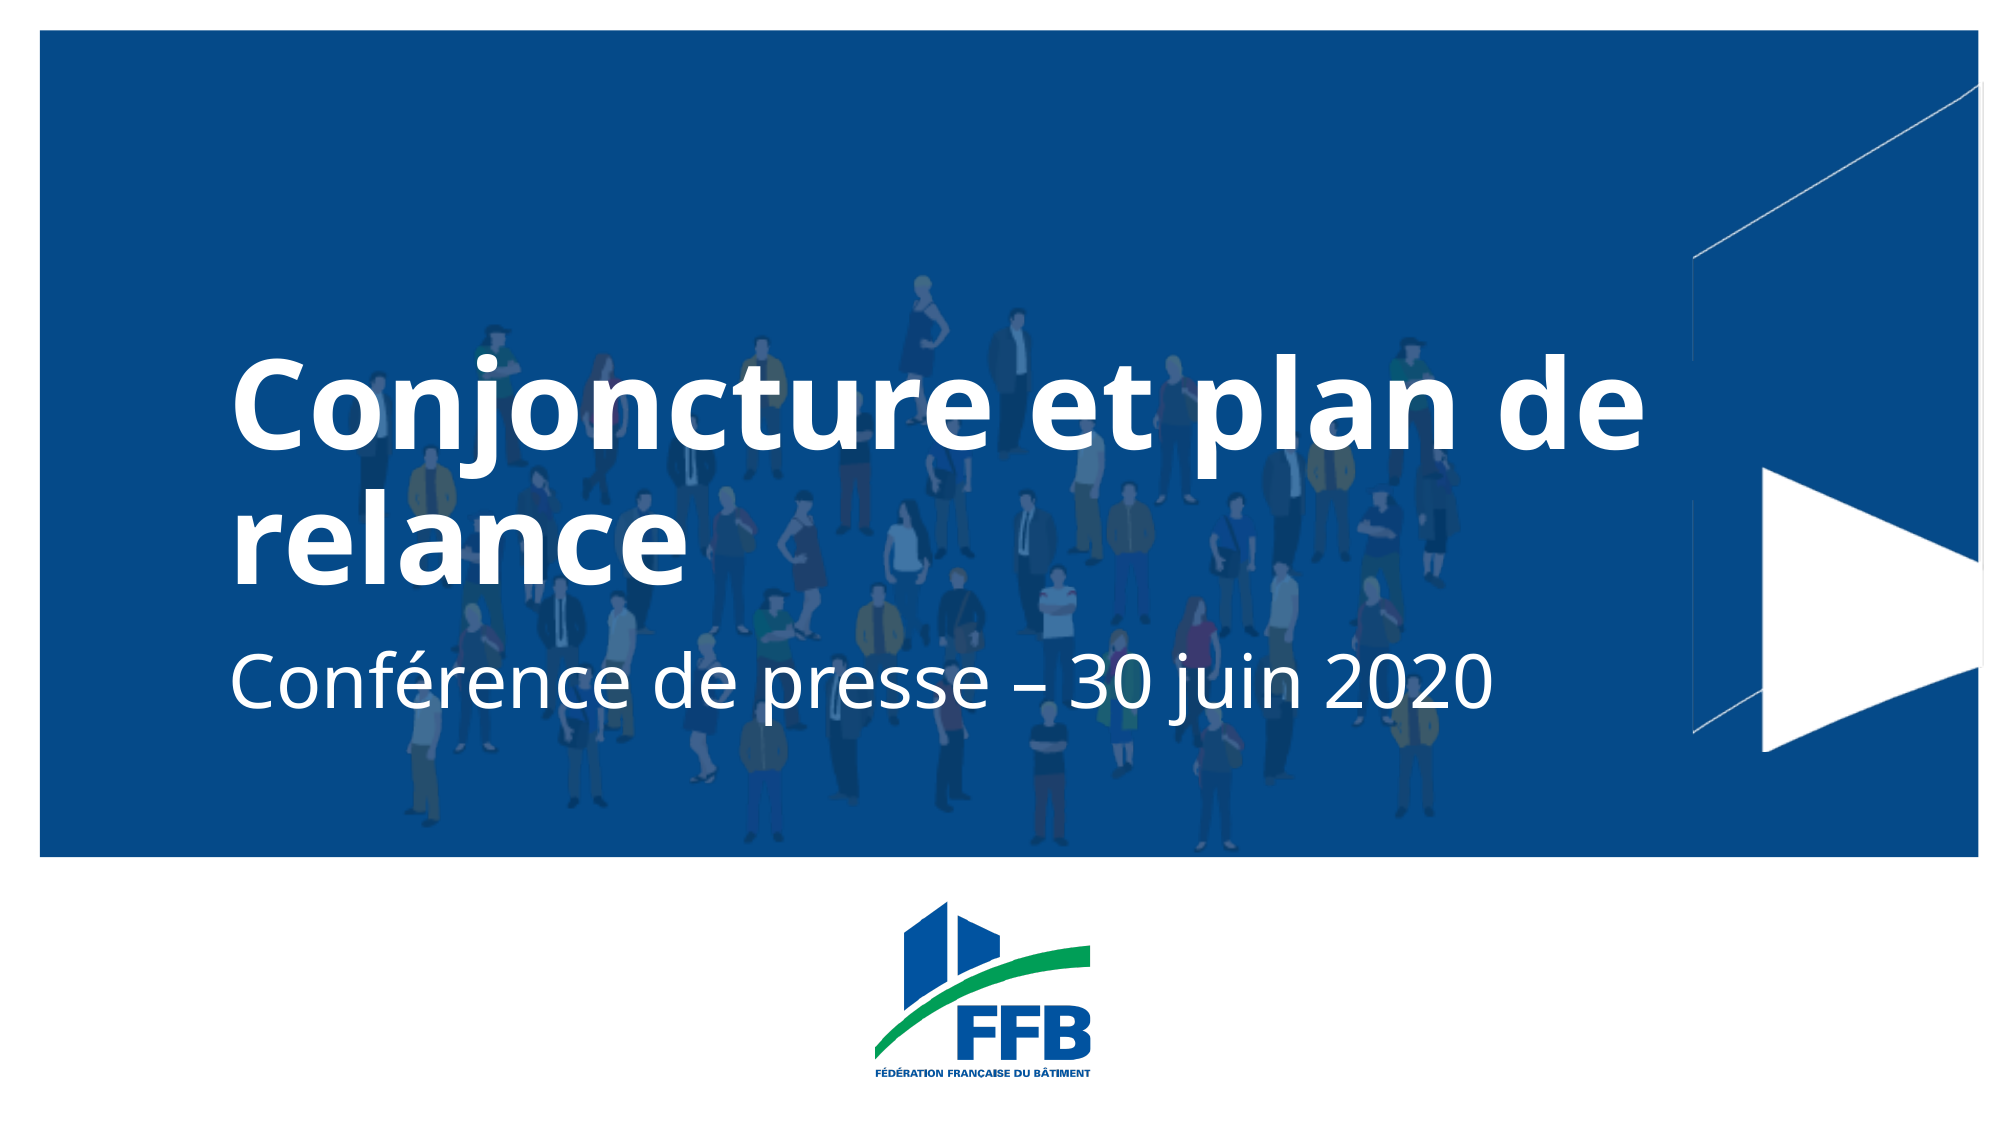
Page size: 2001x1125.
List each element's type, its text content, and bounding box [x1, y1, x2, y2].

list Conjoncture et plan de relance [214, 334, 1715, 495]
list Conférence de presse – 30 juin 2020 [214, 636, 1715, 740]
